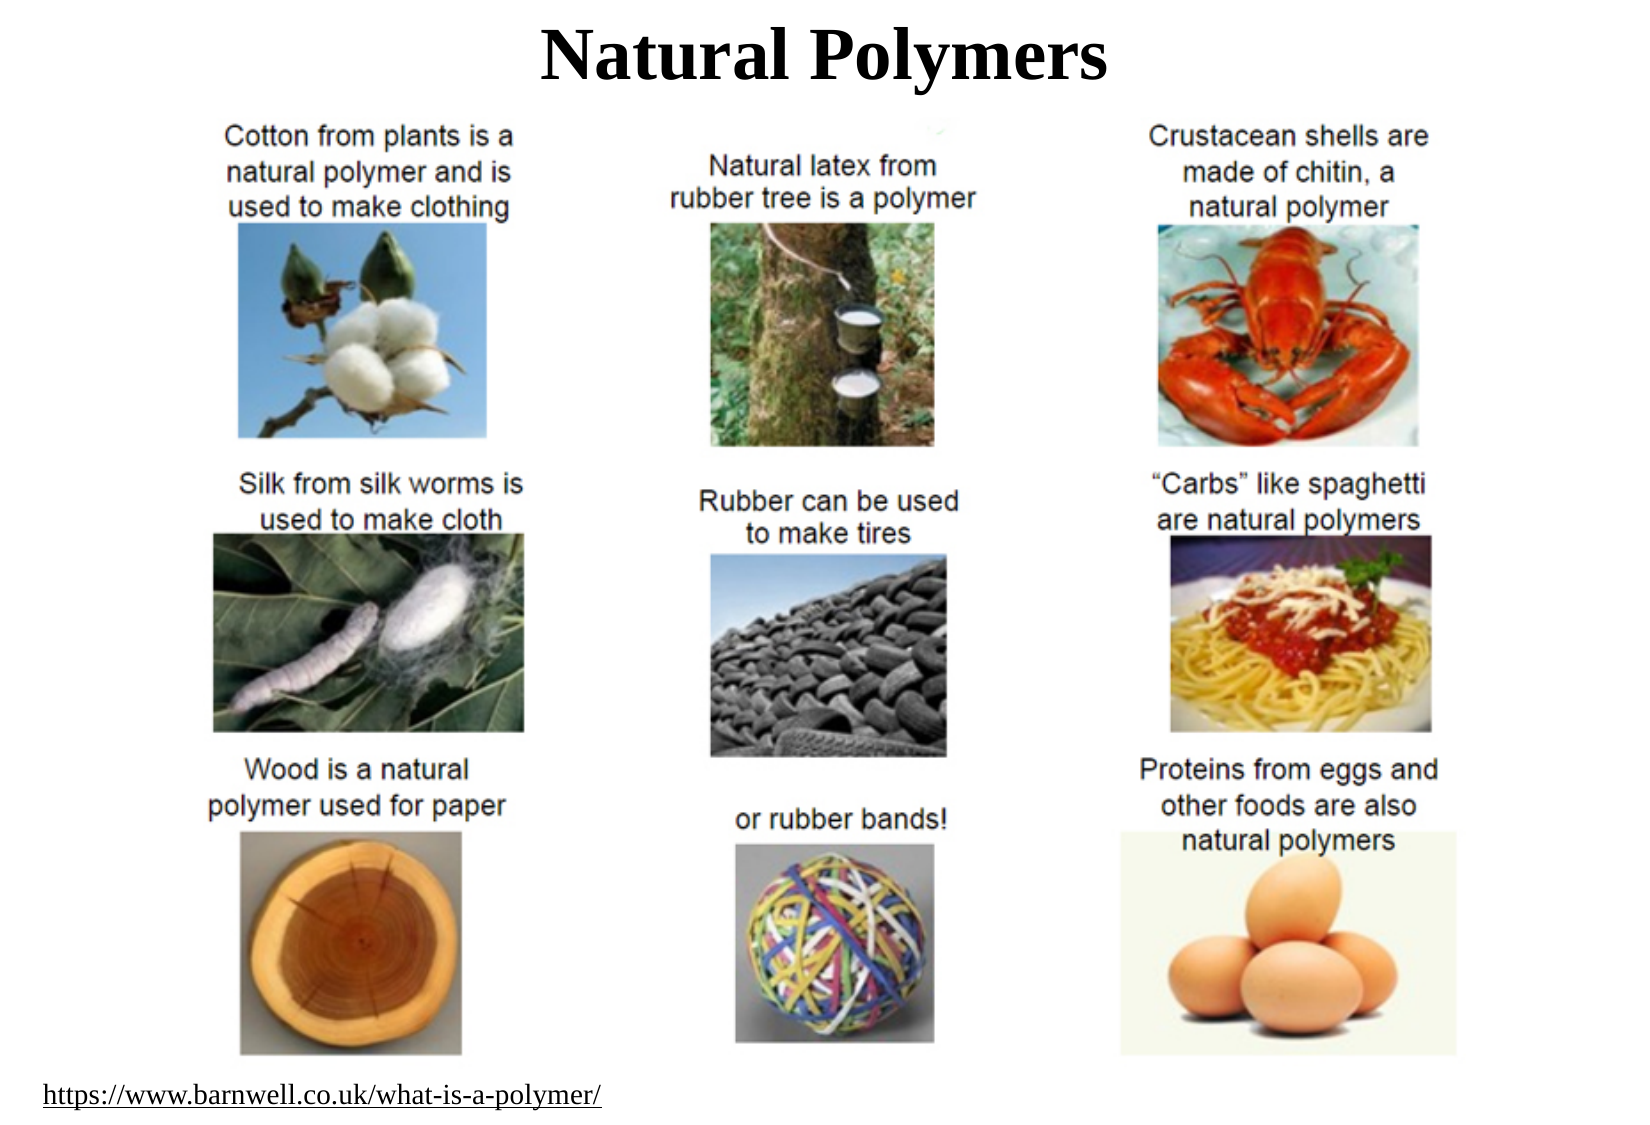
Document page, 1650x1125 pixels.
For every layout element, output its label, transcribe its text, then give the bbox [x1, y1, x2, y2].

text_box https://www.barnwell.co.uk/what-is-a-polymer/ [28, 1068, 854, 1119]
text_box Natural Polymers [0, 0, 1650, 102]
picture [203, 116, 1466, 1082]
